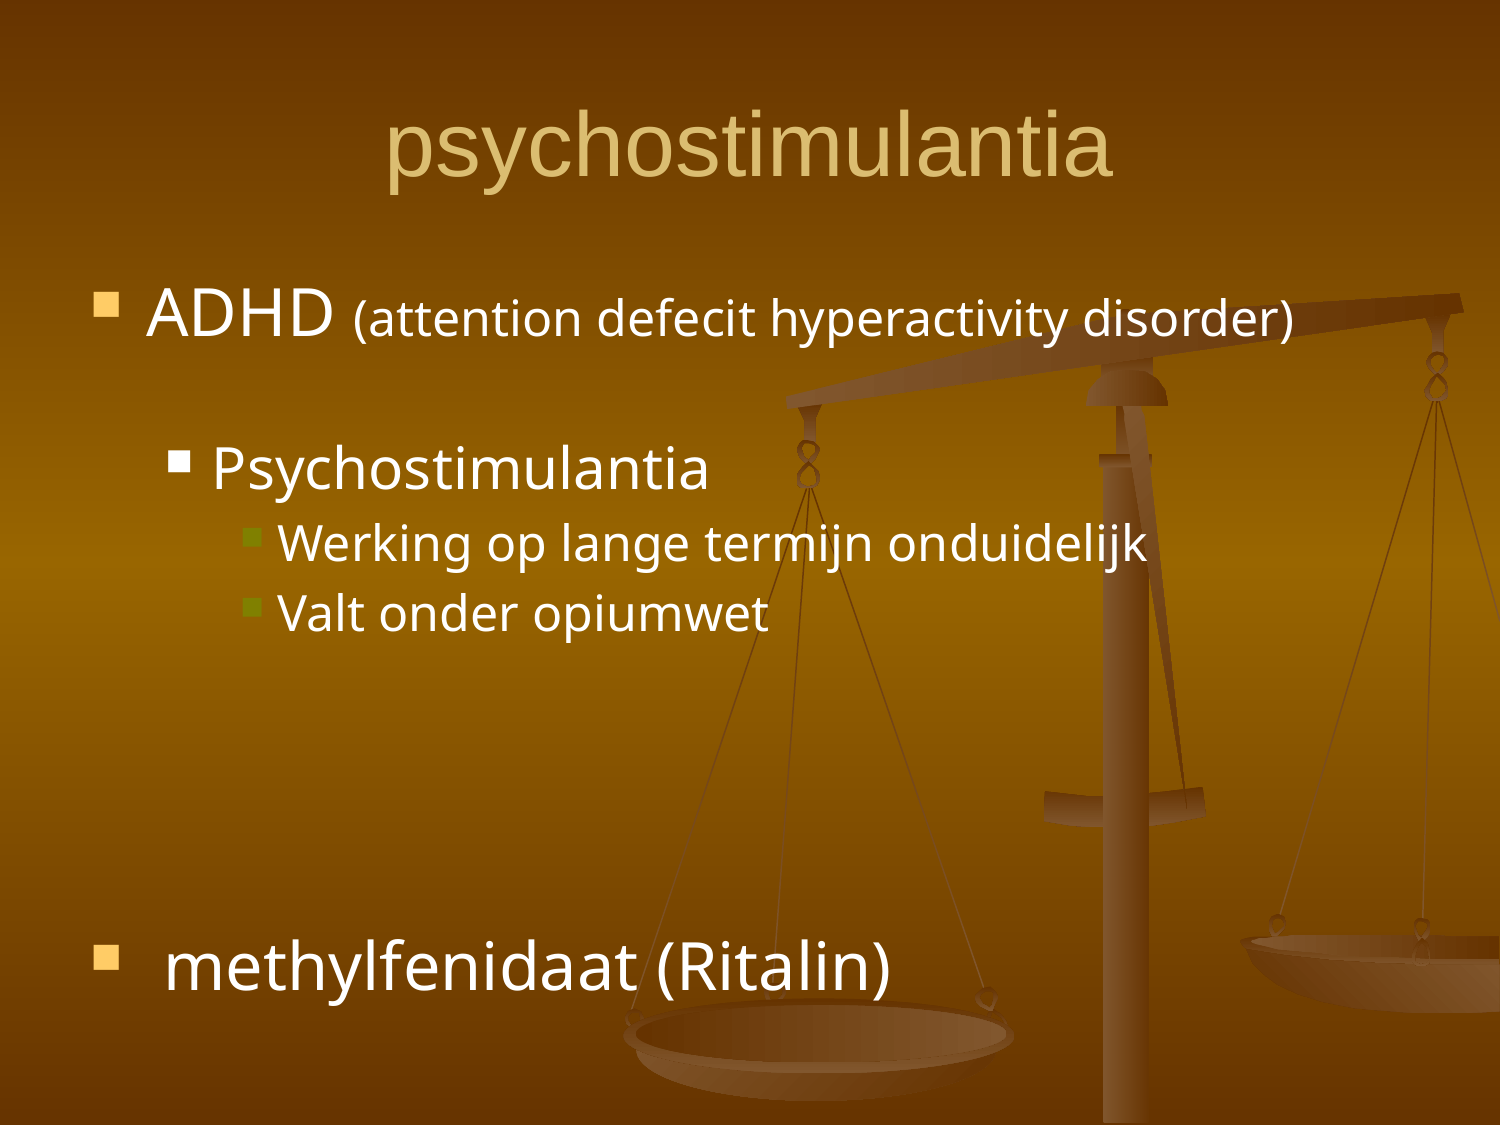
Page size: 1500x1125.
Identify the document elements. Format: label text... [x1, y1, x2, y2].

title psychostimulantia [75, 45, 1425, 234]
list ADHD (attention defecit hyperactivity disorder) Psychostimulantia Werking op lange termijn onduidelijk Valt onder opiumwet methylfenidaat (Ritalin) [75, 262, 1425, 1006]
